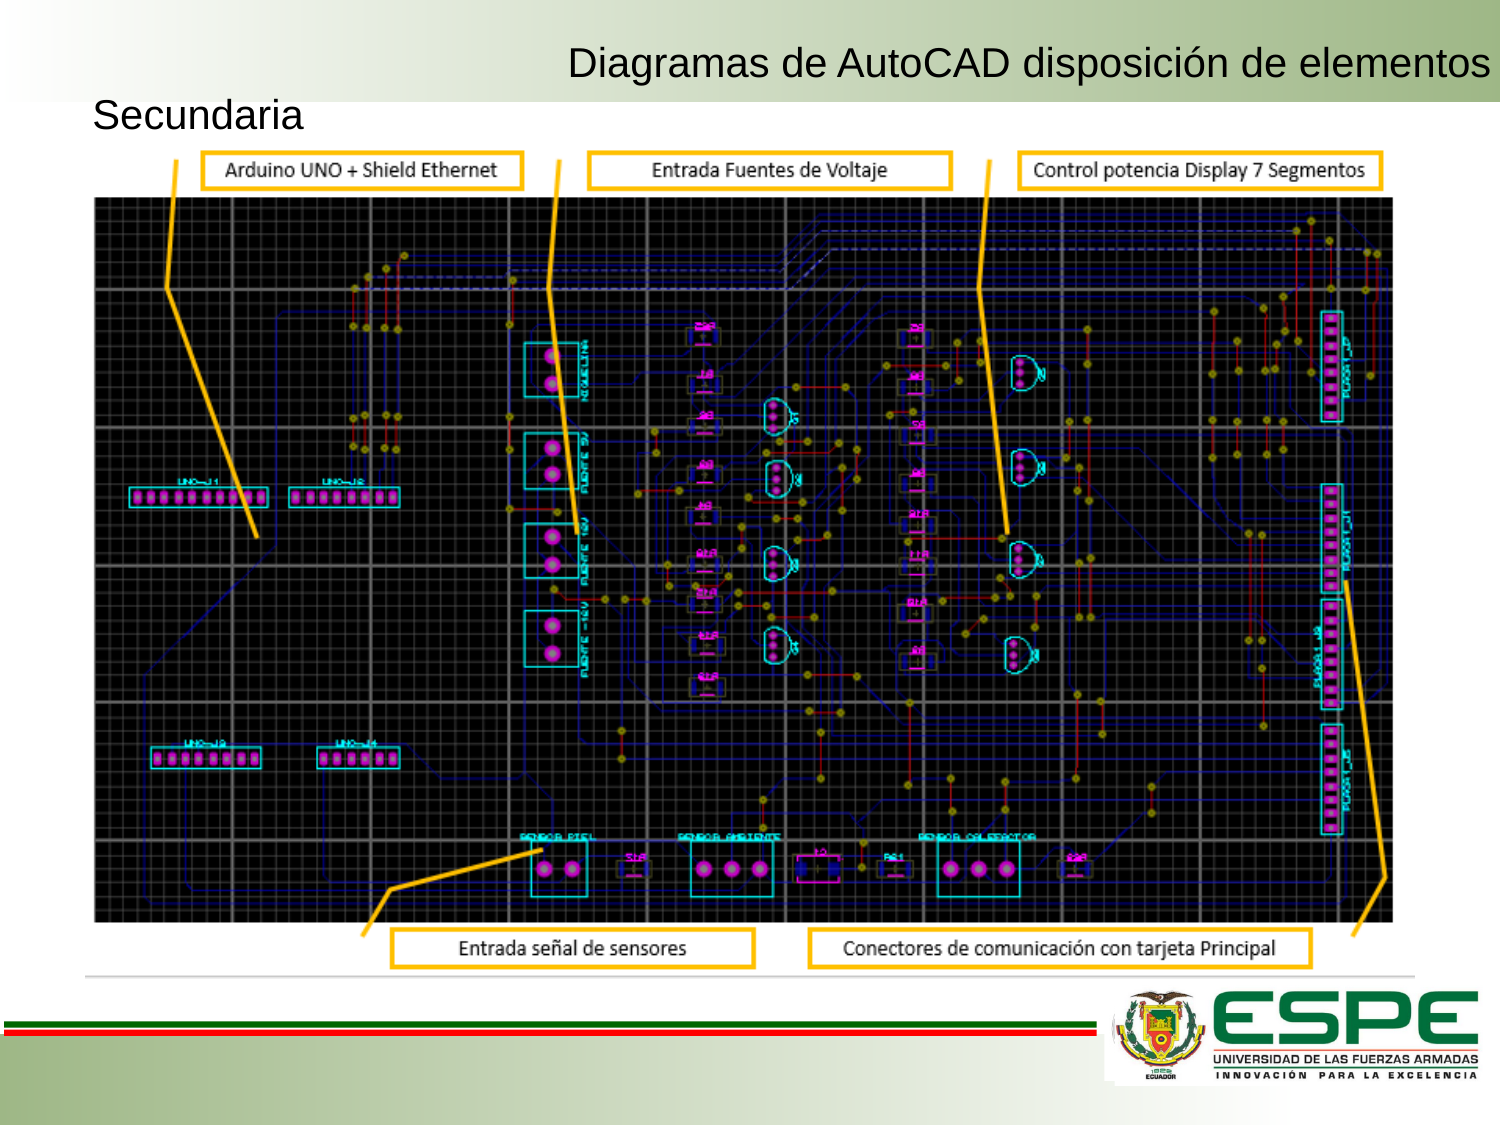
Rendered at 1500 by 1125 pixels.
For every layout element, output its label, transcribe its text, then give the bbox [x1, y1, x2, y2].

text_box Secundaria [77, 80, 320, 146]
text_box Diagramas de AutoCAD disposición de elementos [552, 27, 1500, 93]
picture [85, 145, 1483, 1086]
